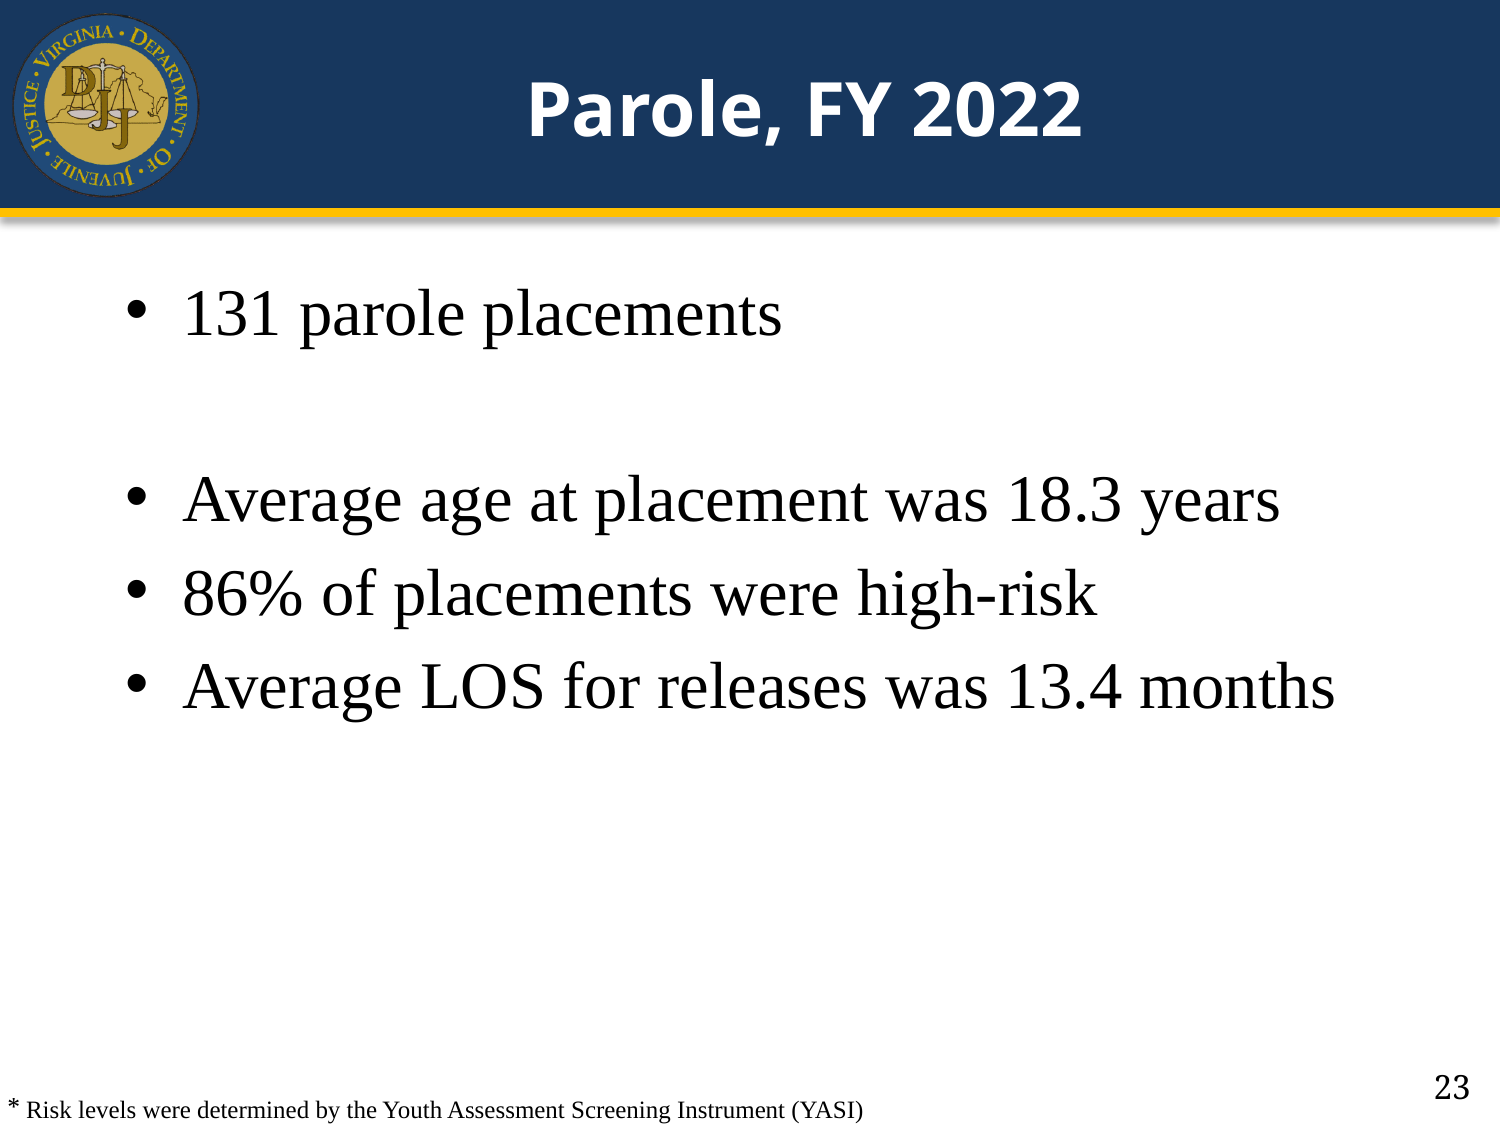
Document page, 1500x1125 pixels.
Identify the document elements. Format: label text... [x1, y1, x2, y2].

picture [0, 0, 213, 213]
list Risk levels were determined by the Youth Assessment Screening Instrument (YASI) [0, 1073, 1363, 1124]
list 131 parole placements Average age at placement was 18.3 years 86% of placements were high-risk Average LOS for releases was 13.4 months [110, 260, 1386, 1074]
title Parole, FY 2022 [210, 12, 1399, 200]
